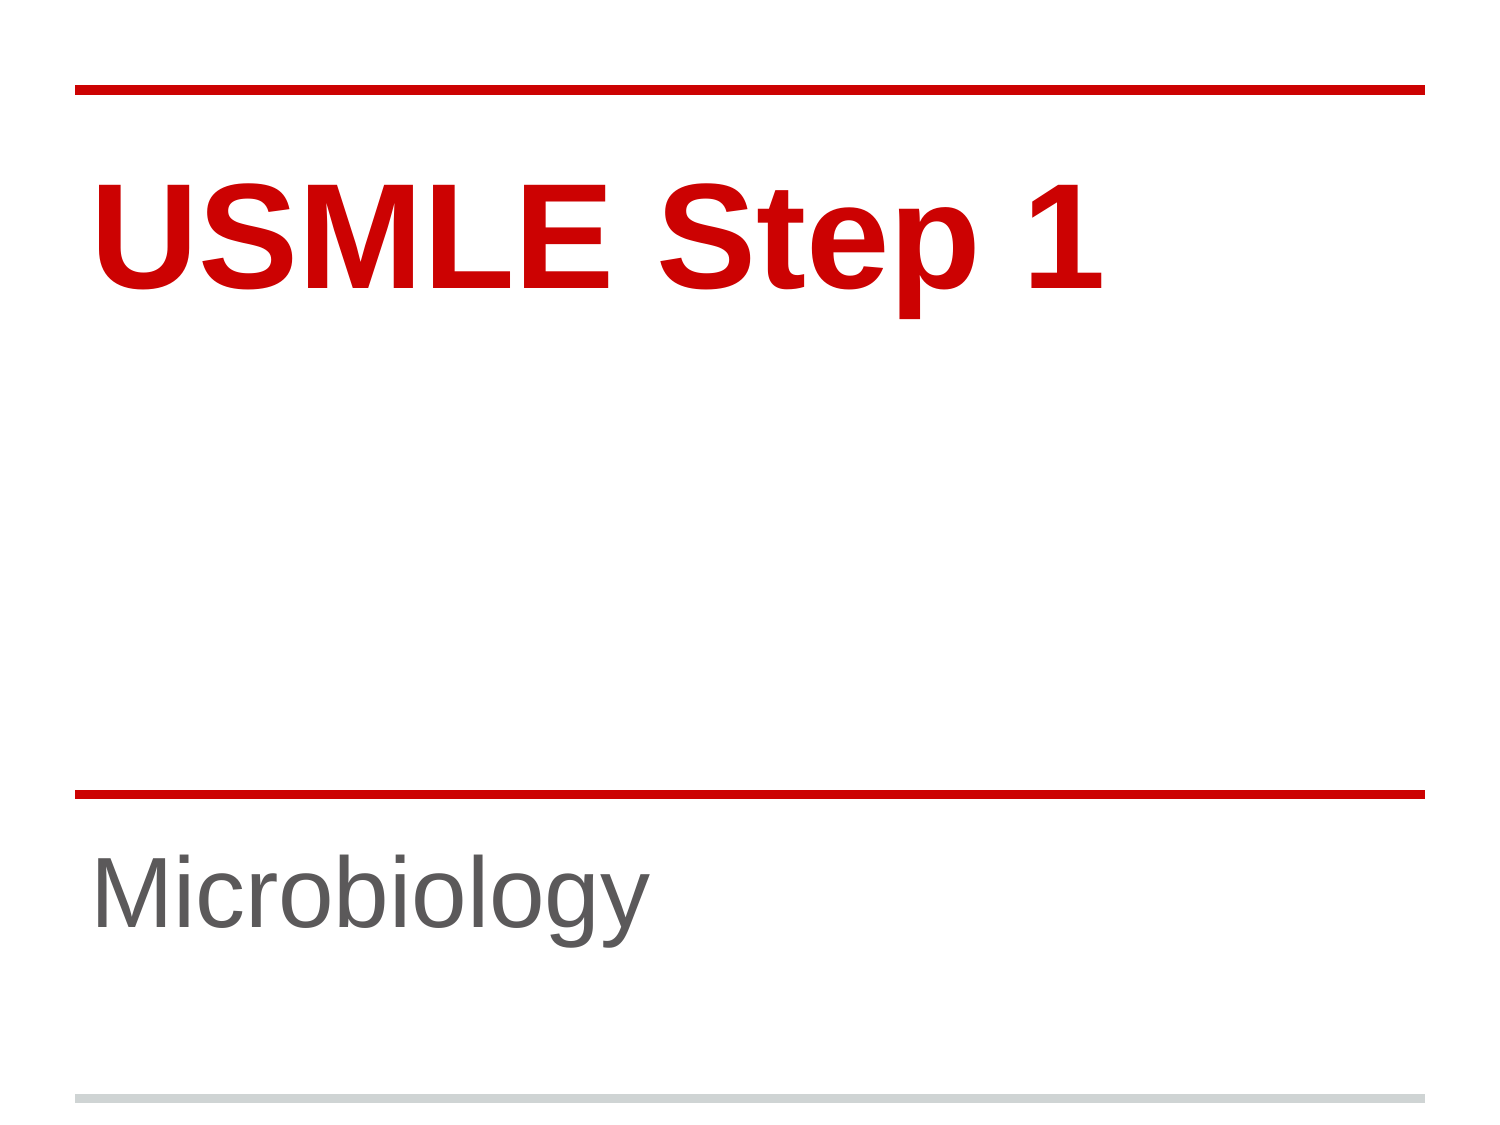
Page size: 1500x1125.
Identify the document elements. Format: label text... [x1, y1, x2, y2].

title USMLE Step 1 [75, 123, 1425, 782]
subtitle Microbiology [75, 812, 1425, 1083]
